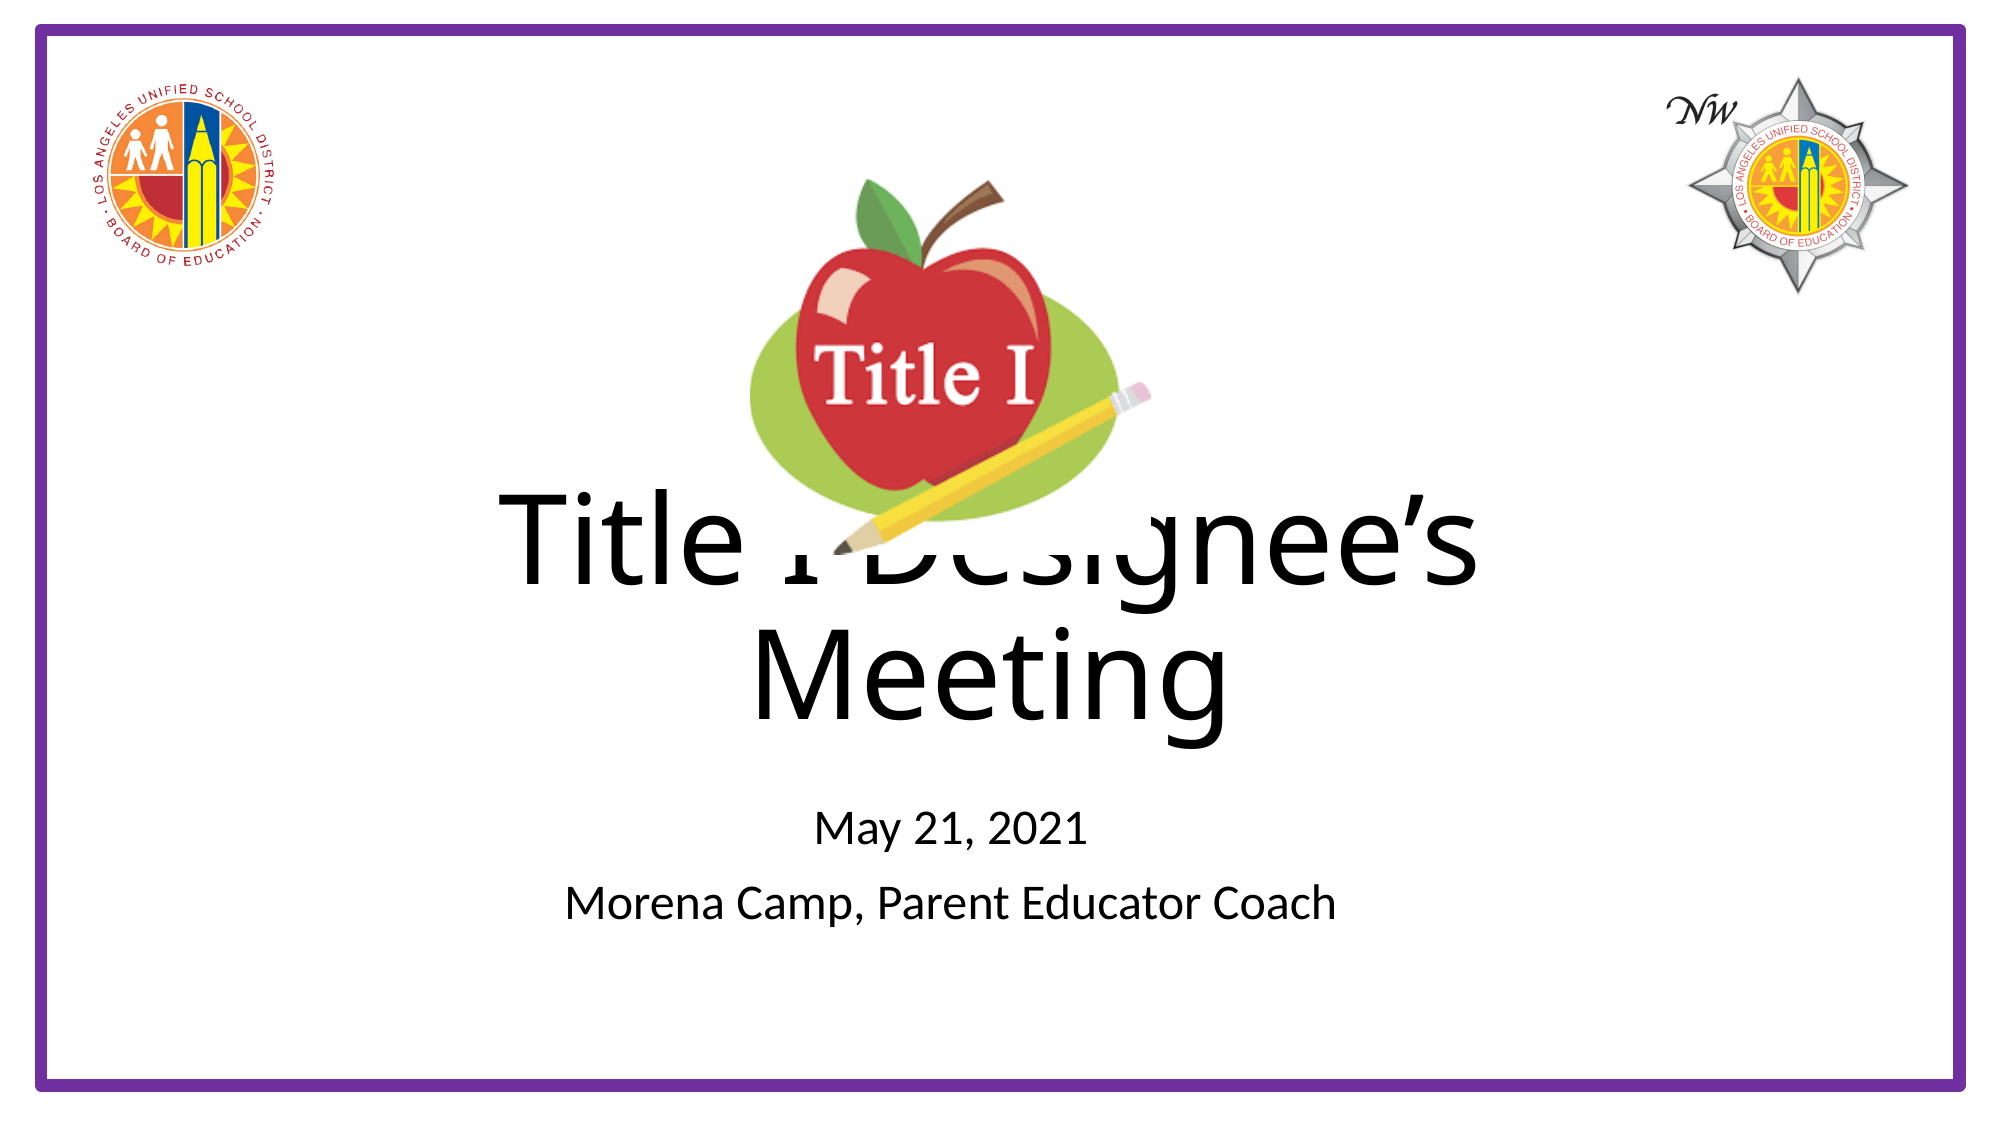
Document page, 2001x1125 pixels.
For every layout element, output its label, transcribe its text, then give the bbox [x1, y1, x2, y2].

text_box [40, 29, 1960, 1086]
subtitle May 21, 2021 Morena Camp, Parent Educator Coach [200, 793, 1701, 1066]
title Title I Designee’s Meeting [240, 557, 1741, 754]
picture [750, 179, 1151, 555]
picture [93, 84, 274, 266]
picture [1649, 49, 1922, 315]
